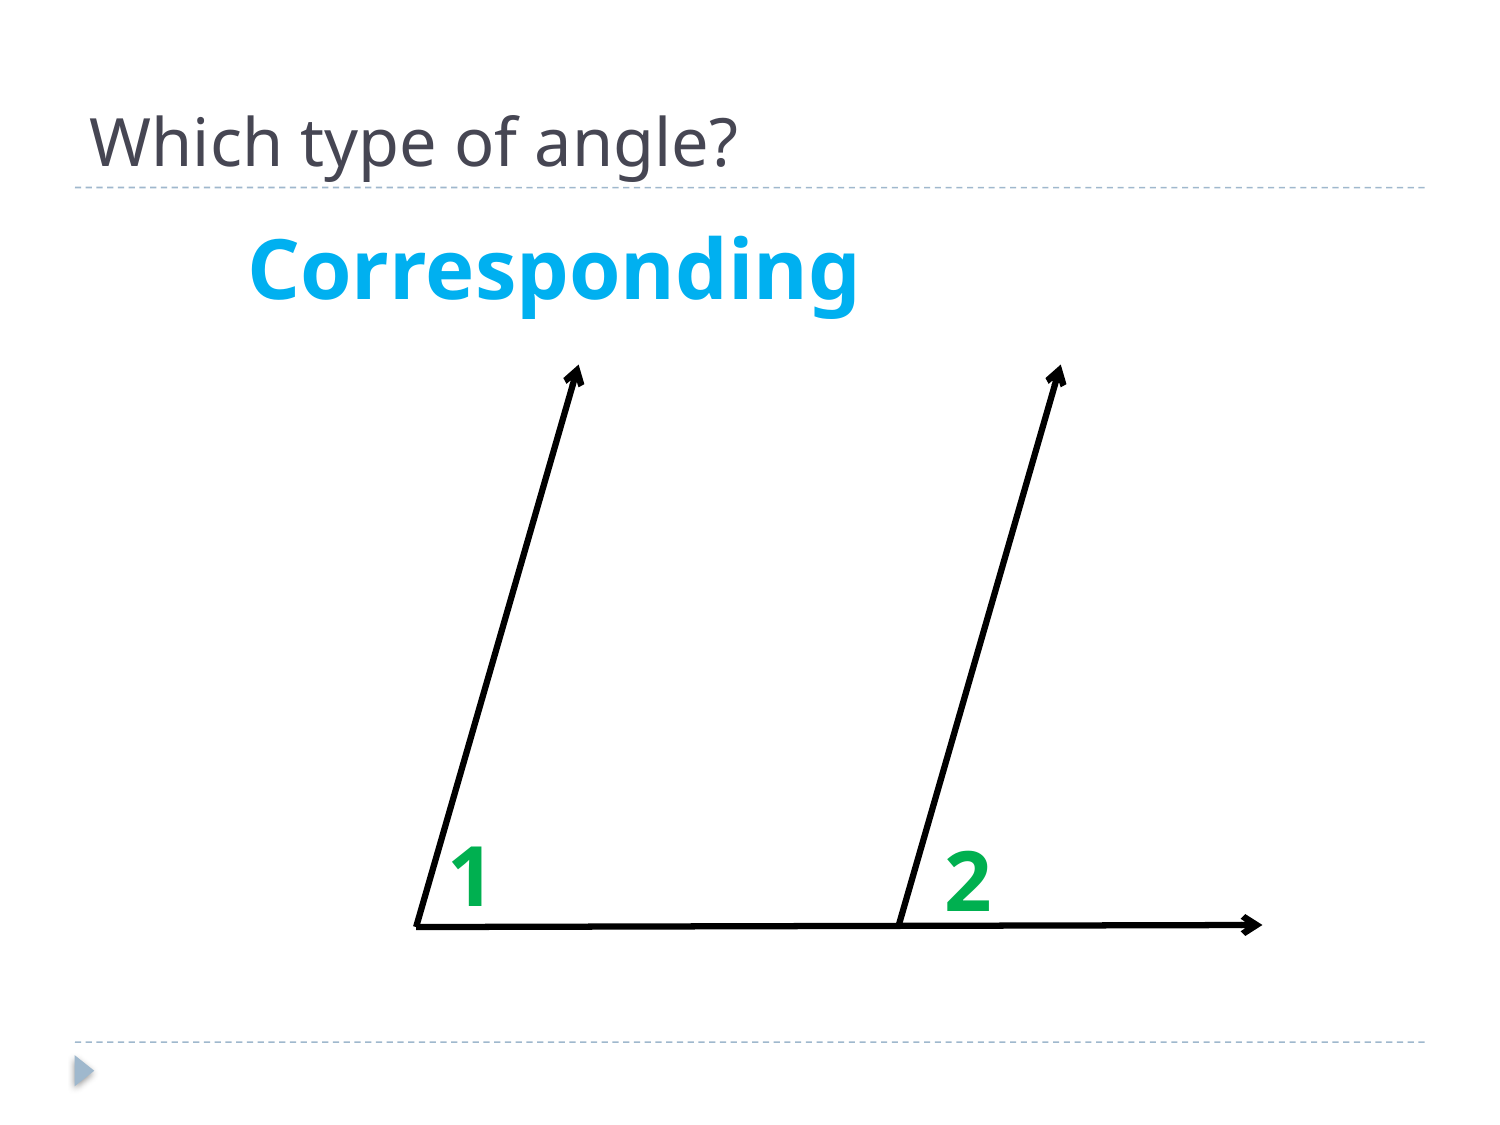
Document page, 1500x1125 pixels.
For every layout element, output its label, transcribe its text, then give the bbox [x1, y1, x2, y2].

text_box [897, 364, 1061, 928]
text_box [415, 364, 579, 928]
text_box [1066, 924, 1263, 928]
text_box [584, 924, 892, 928]
text_box Corresponding [212, 208, 897, 324]
title Which type of angle? [75, 24, 1425, 188]
list [75, 200, 1425, 1010]
